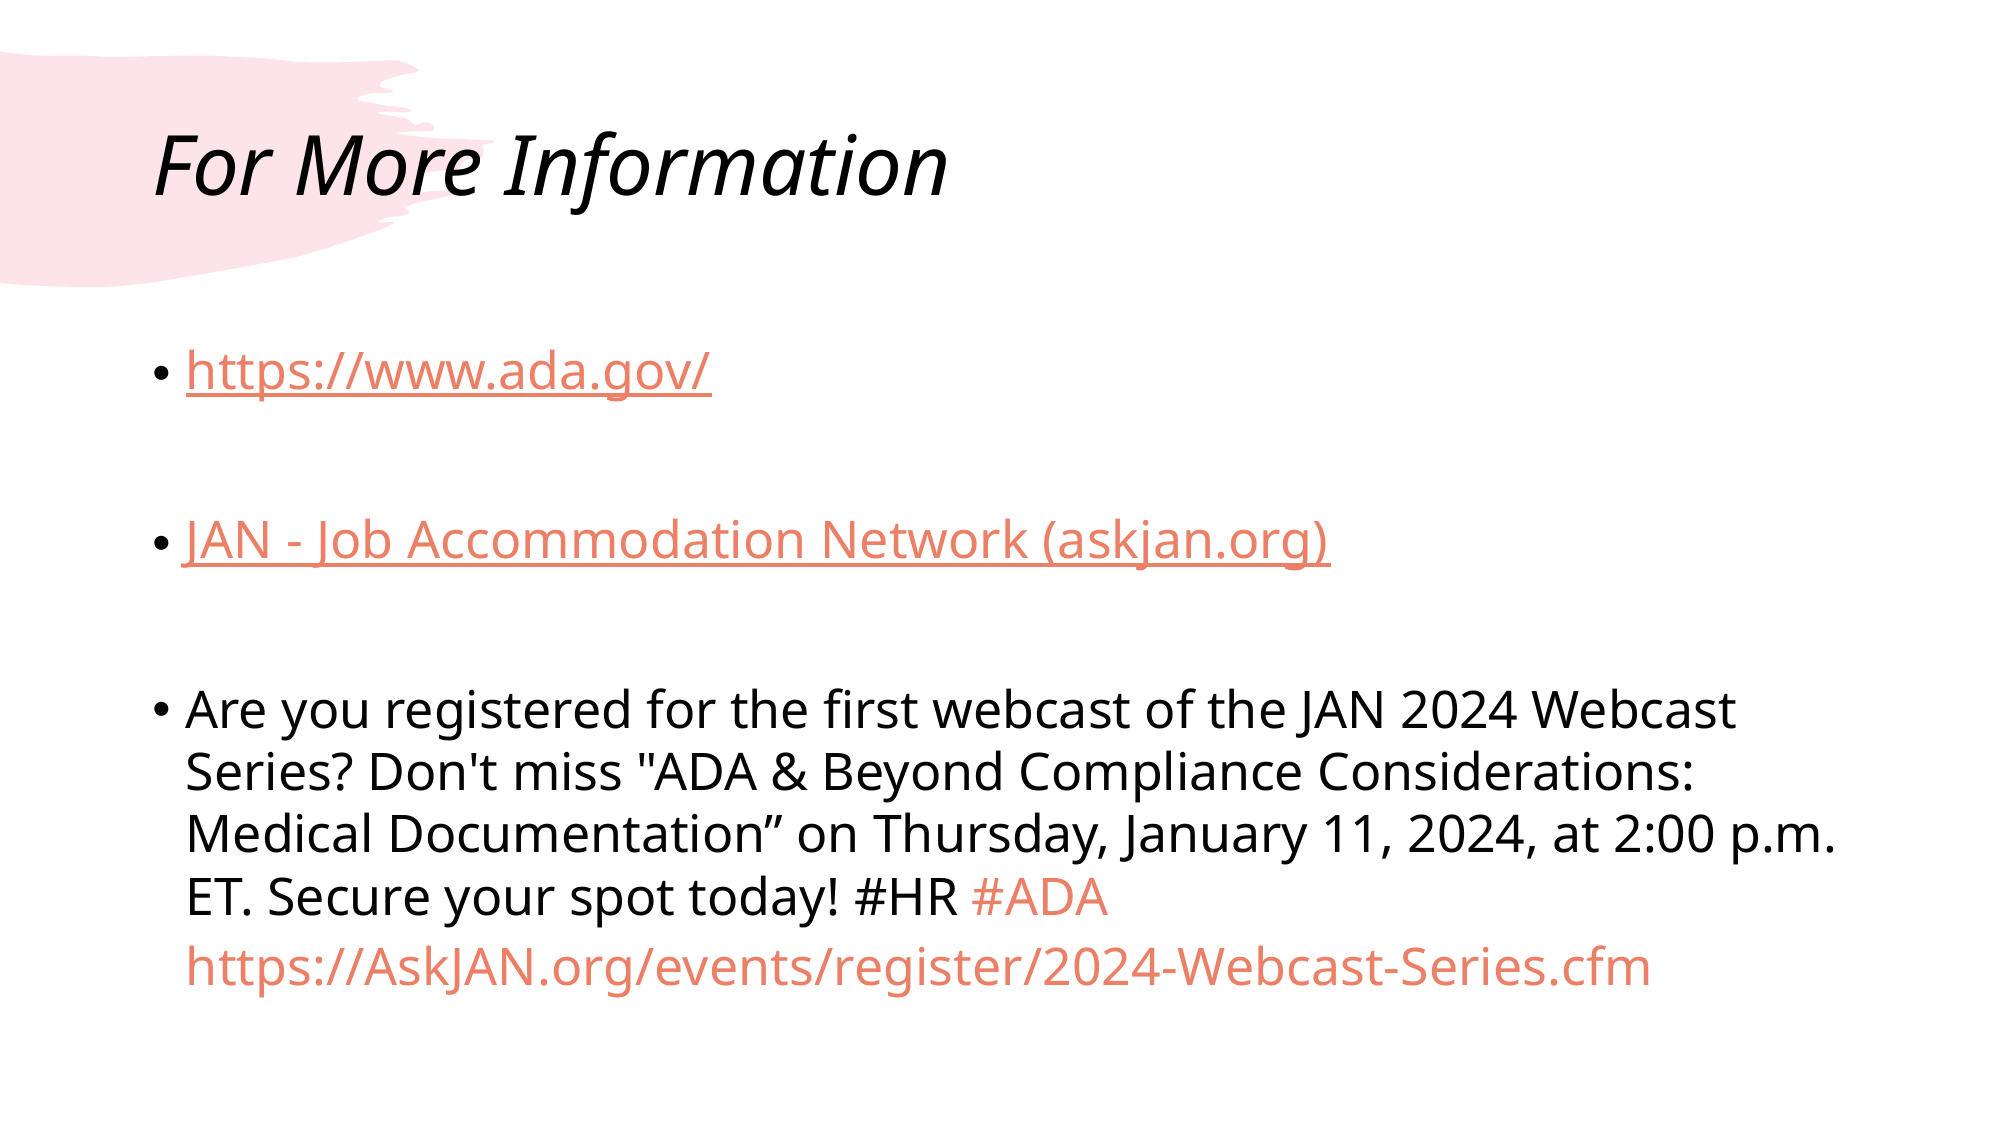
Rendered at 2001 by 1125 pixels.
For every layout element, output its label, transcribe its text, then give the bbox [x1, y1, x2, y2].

list https://www.ada.gov/ JAN - Job Accommodation Network (askjan.org) Are you registered for the first webcast of the JAN 2024 Webcast Series? Don't miss "ADA & Beyond Compliance Considerations: Medical Documentation” on Thursday, January 11, 2024, at 2:00 p.m. ET. Secure your spot today! #HR #ADA https://AskJAN.org/events/register/2024-Webcast-Series.cfm [137, 329, 1863, 1013]
title For More Information [137, 59, 1863, 278]
